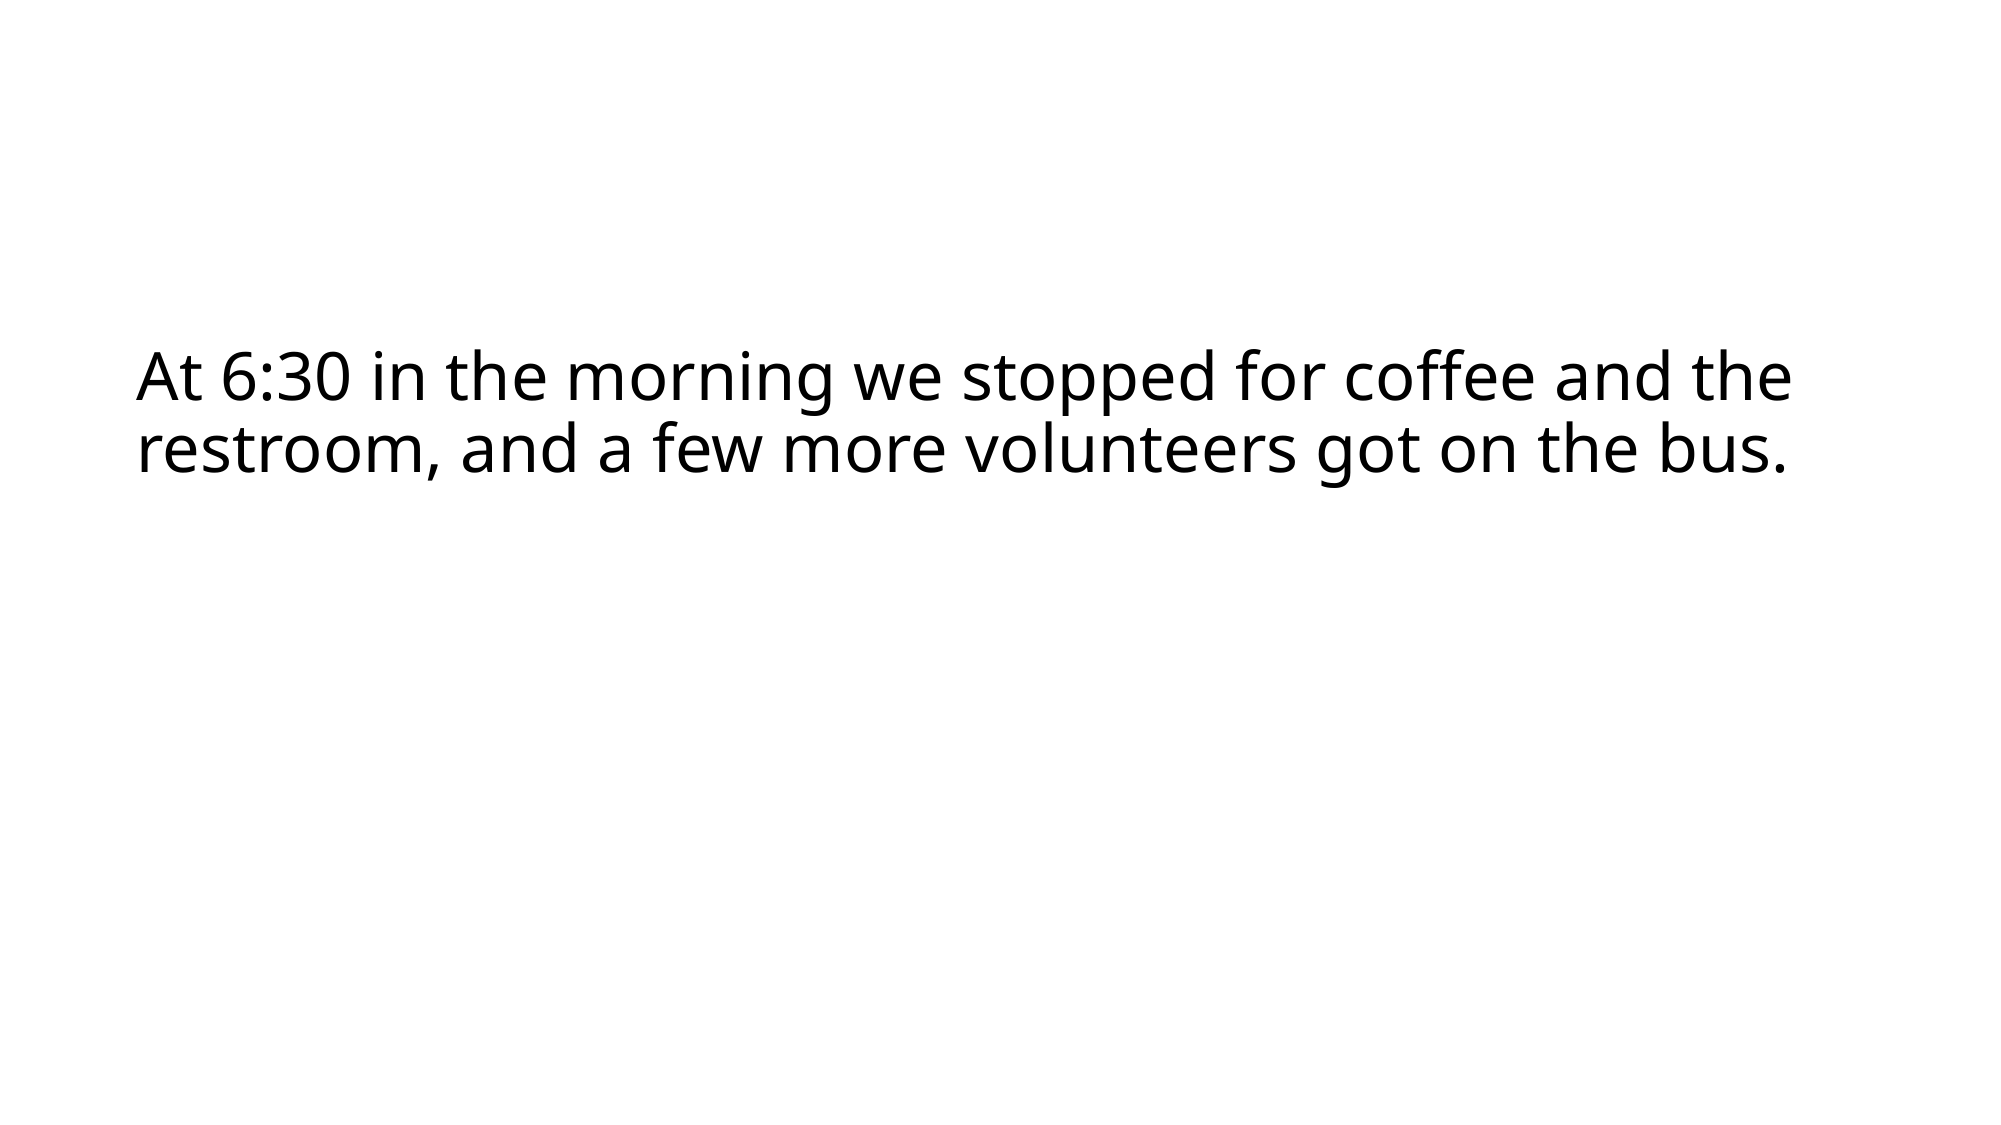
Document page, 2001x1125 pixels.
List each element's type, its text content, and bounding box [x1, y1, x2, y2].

title At 6:30 in the morning we stopped for coffee and the restroom, and a few more volunteers got on the bus. [121, 306, 1847, 524]
